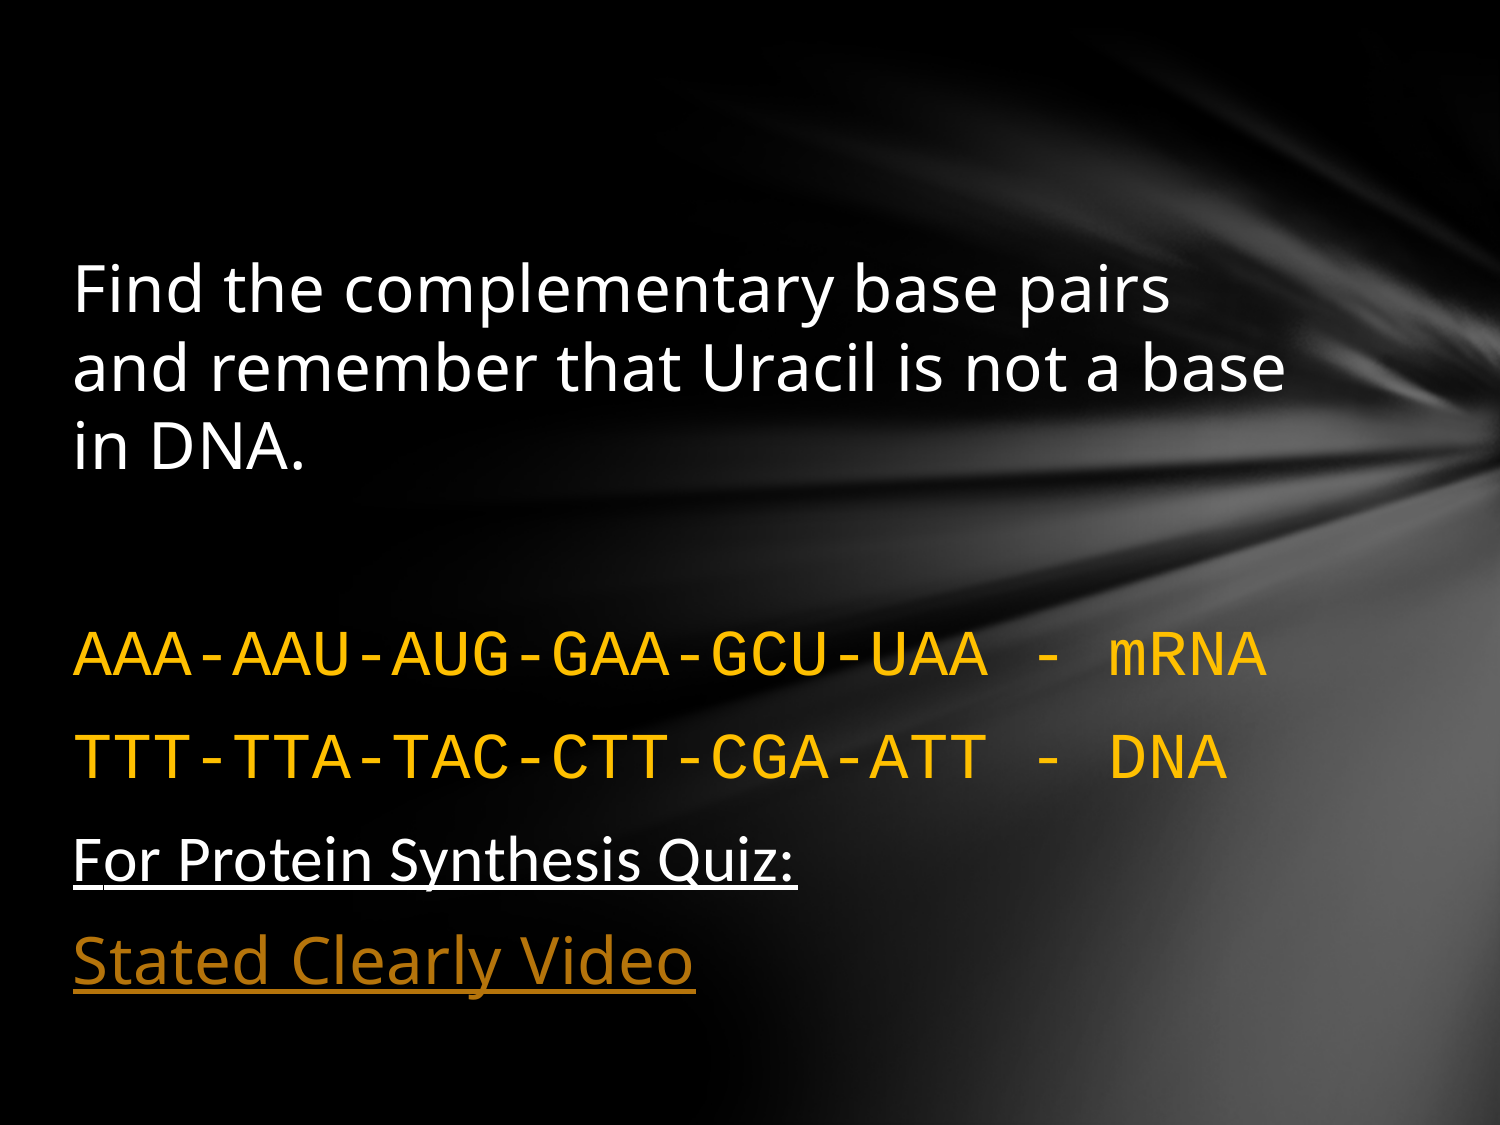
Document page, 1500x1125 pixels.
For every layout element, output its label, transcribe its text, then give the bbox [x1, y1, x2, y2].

list Find the complementary base pairs and remember that Uracil is not a base in DNA. AAA-AAU-AUG-GAA-GCU-UAA - mRNA TTT-TTA-TAC-CTT-CGA-ATT - DNA For Protein Synthesis Quiz: Stated Clearly Video [57, 240, 1318, 1016]
